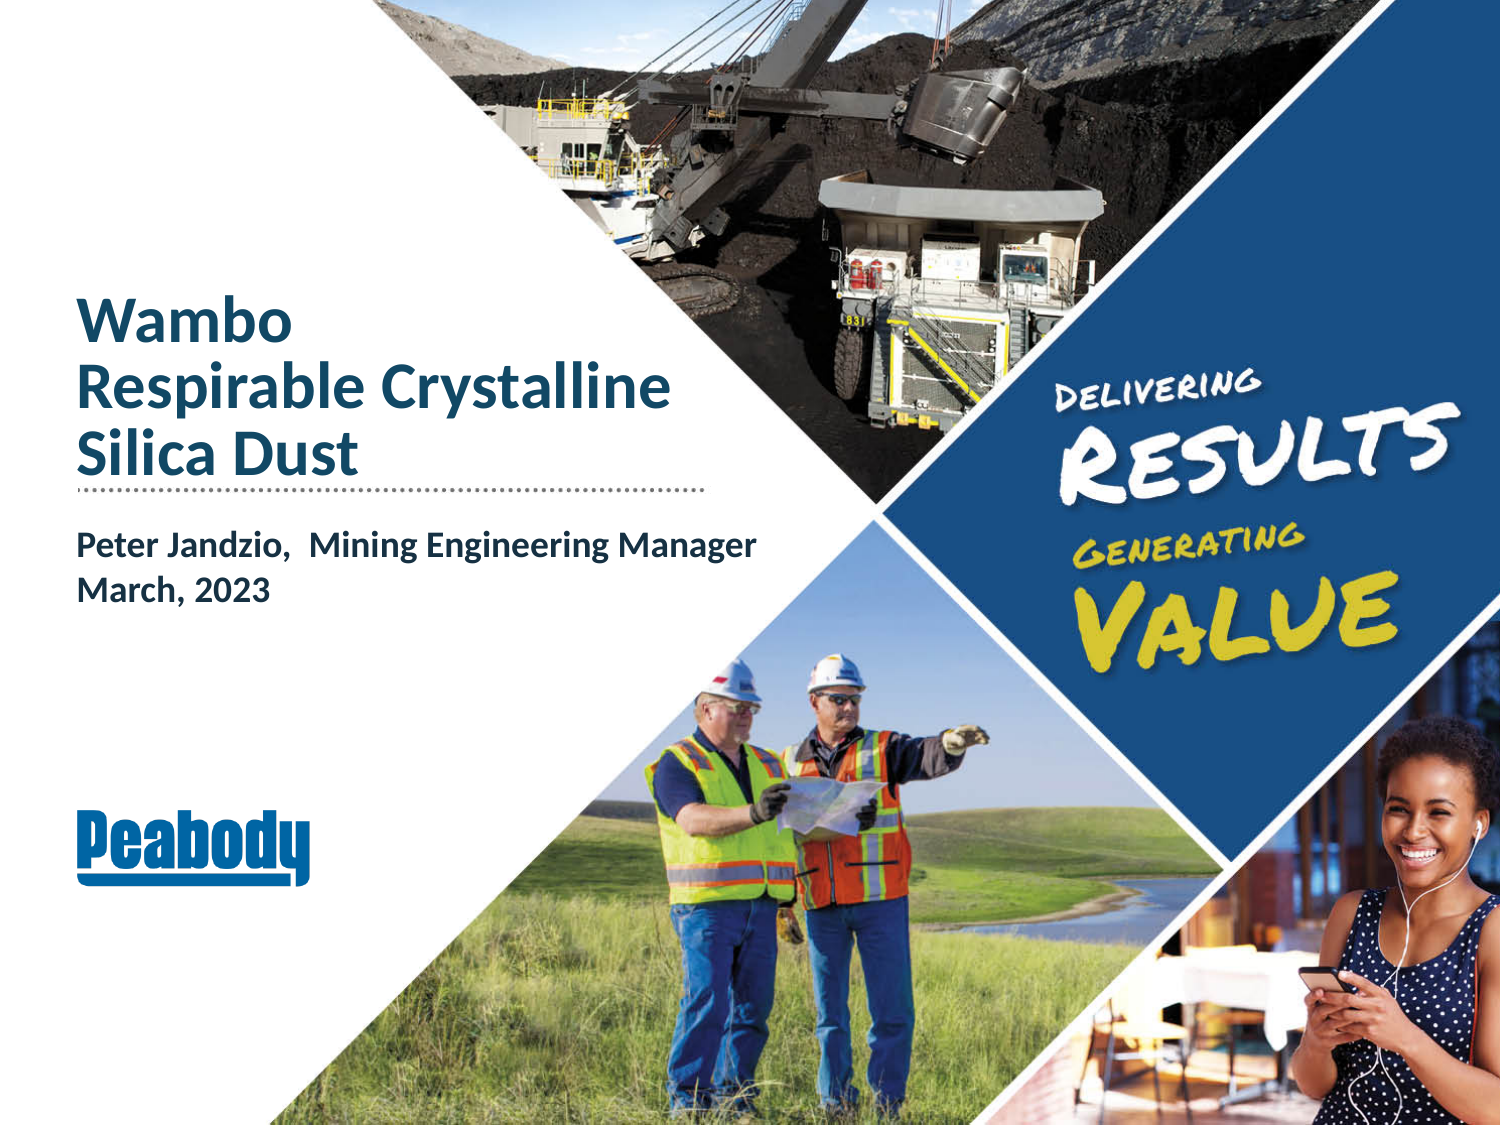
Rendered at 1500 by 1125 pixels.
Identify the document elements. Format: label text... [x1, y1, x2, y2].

text_box [0, 380, 1013, 521]
picture [0, 0, 1500, 1125]
text_box Peter Jandzio, Mining Engineering Manager March, 2023 [61, 521, 818, 707]
picture [77, 467, 779, 511]
text_box Wambo Respirable Crystalline Silica Dust [61, 281, 728, 380]
